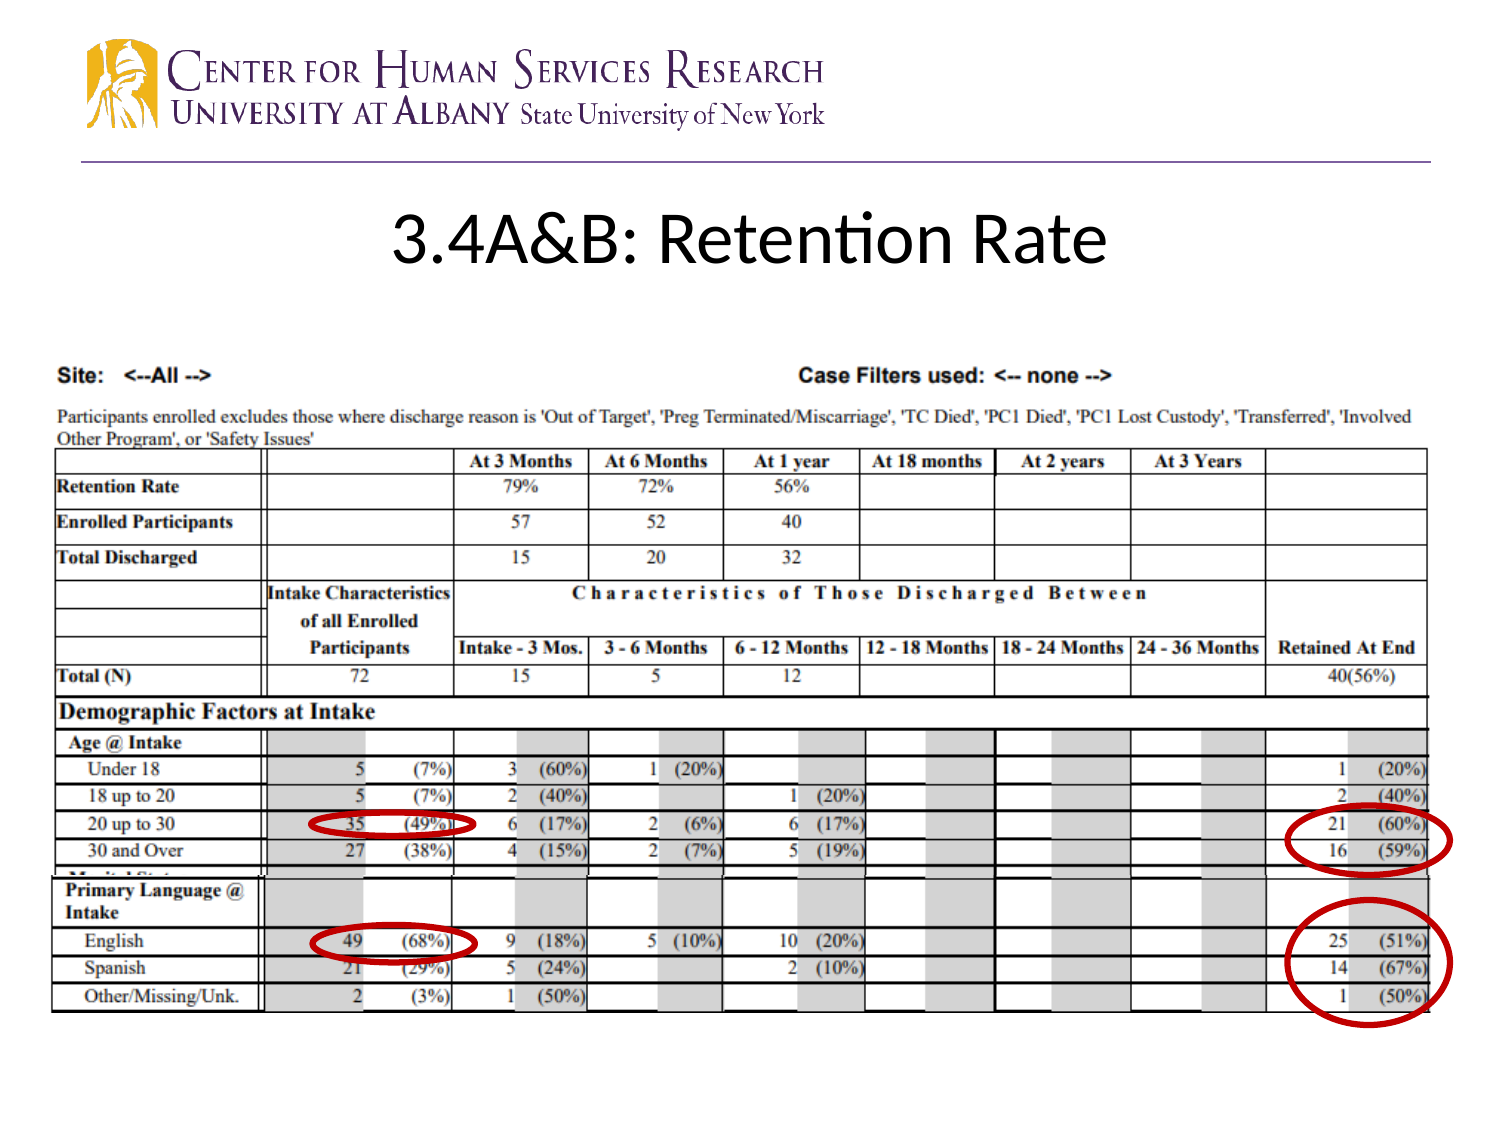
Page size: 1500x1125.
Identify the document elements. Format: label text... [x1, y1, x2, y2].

picture [37, 344, 1471, 1013]
picture [87, 37, 826, 135]
text_box [1333, 1021, 1405, 1028]
text_box 3.4A&B: Retention Rate [74, 157, 1425, 310]
